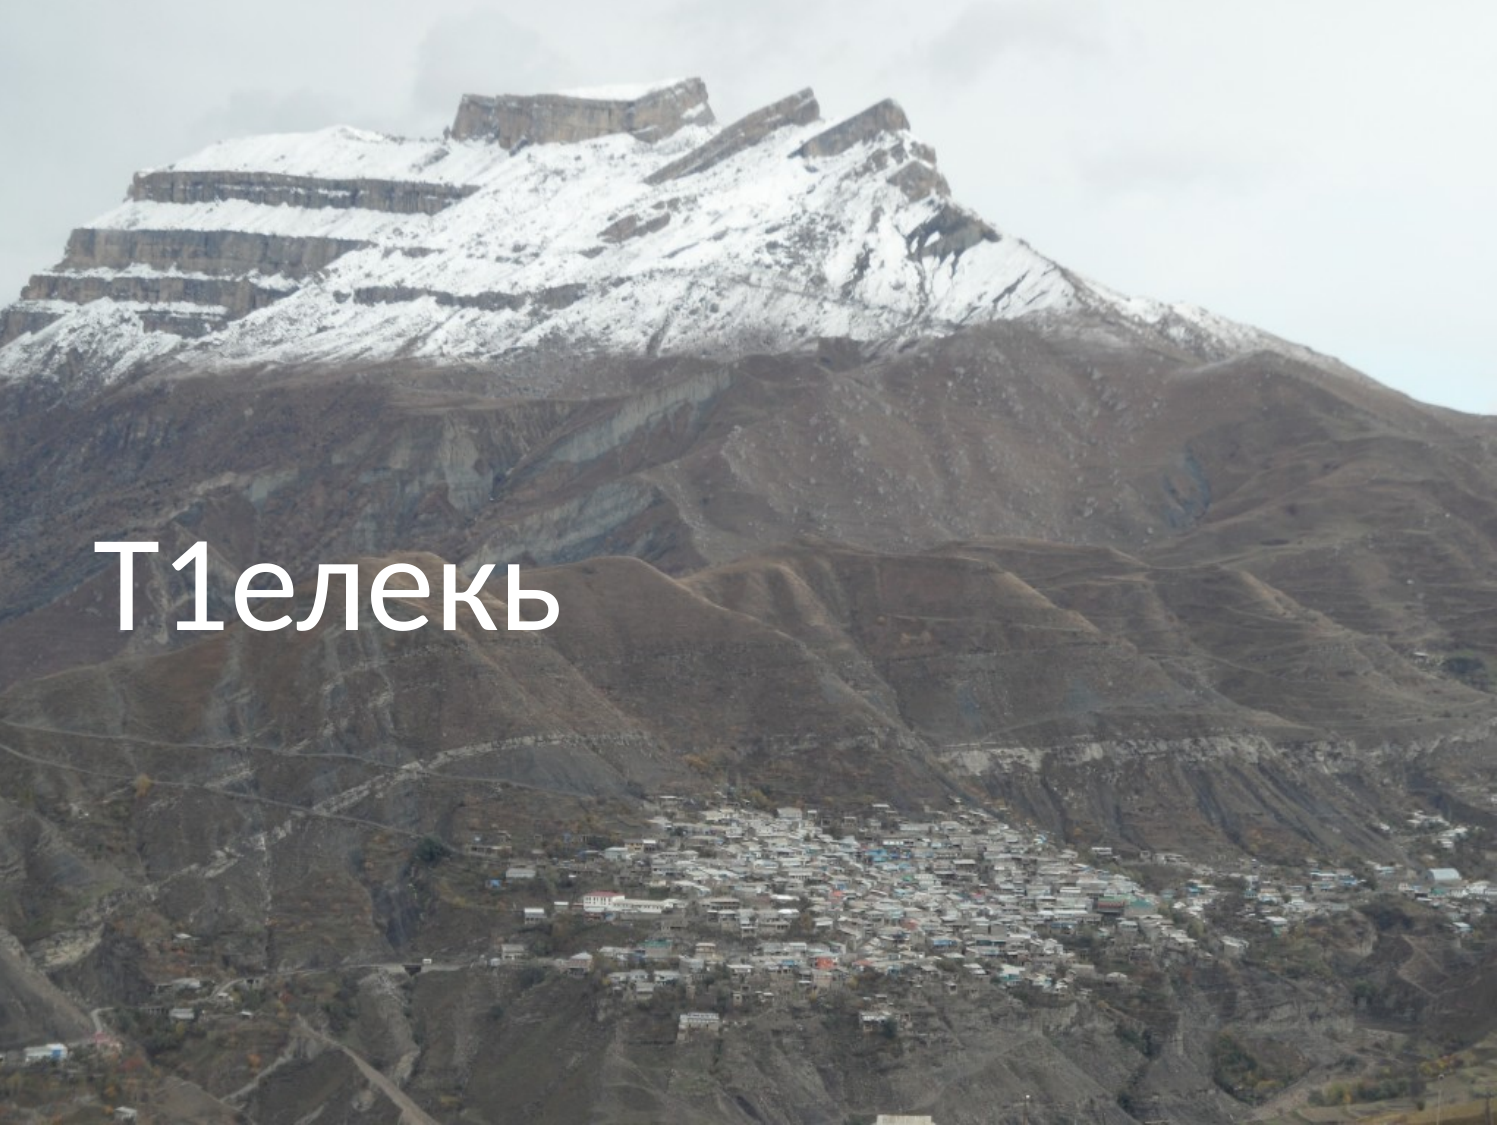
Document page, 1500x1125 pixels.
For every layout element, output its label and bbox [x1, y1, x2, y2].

list [0, 0, 1498, 1125]
